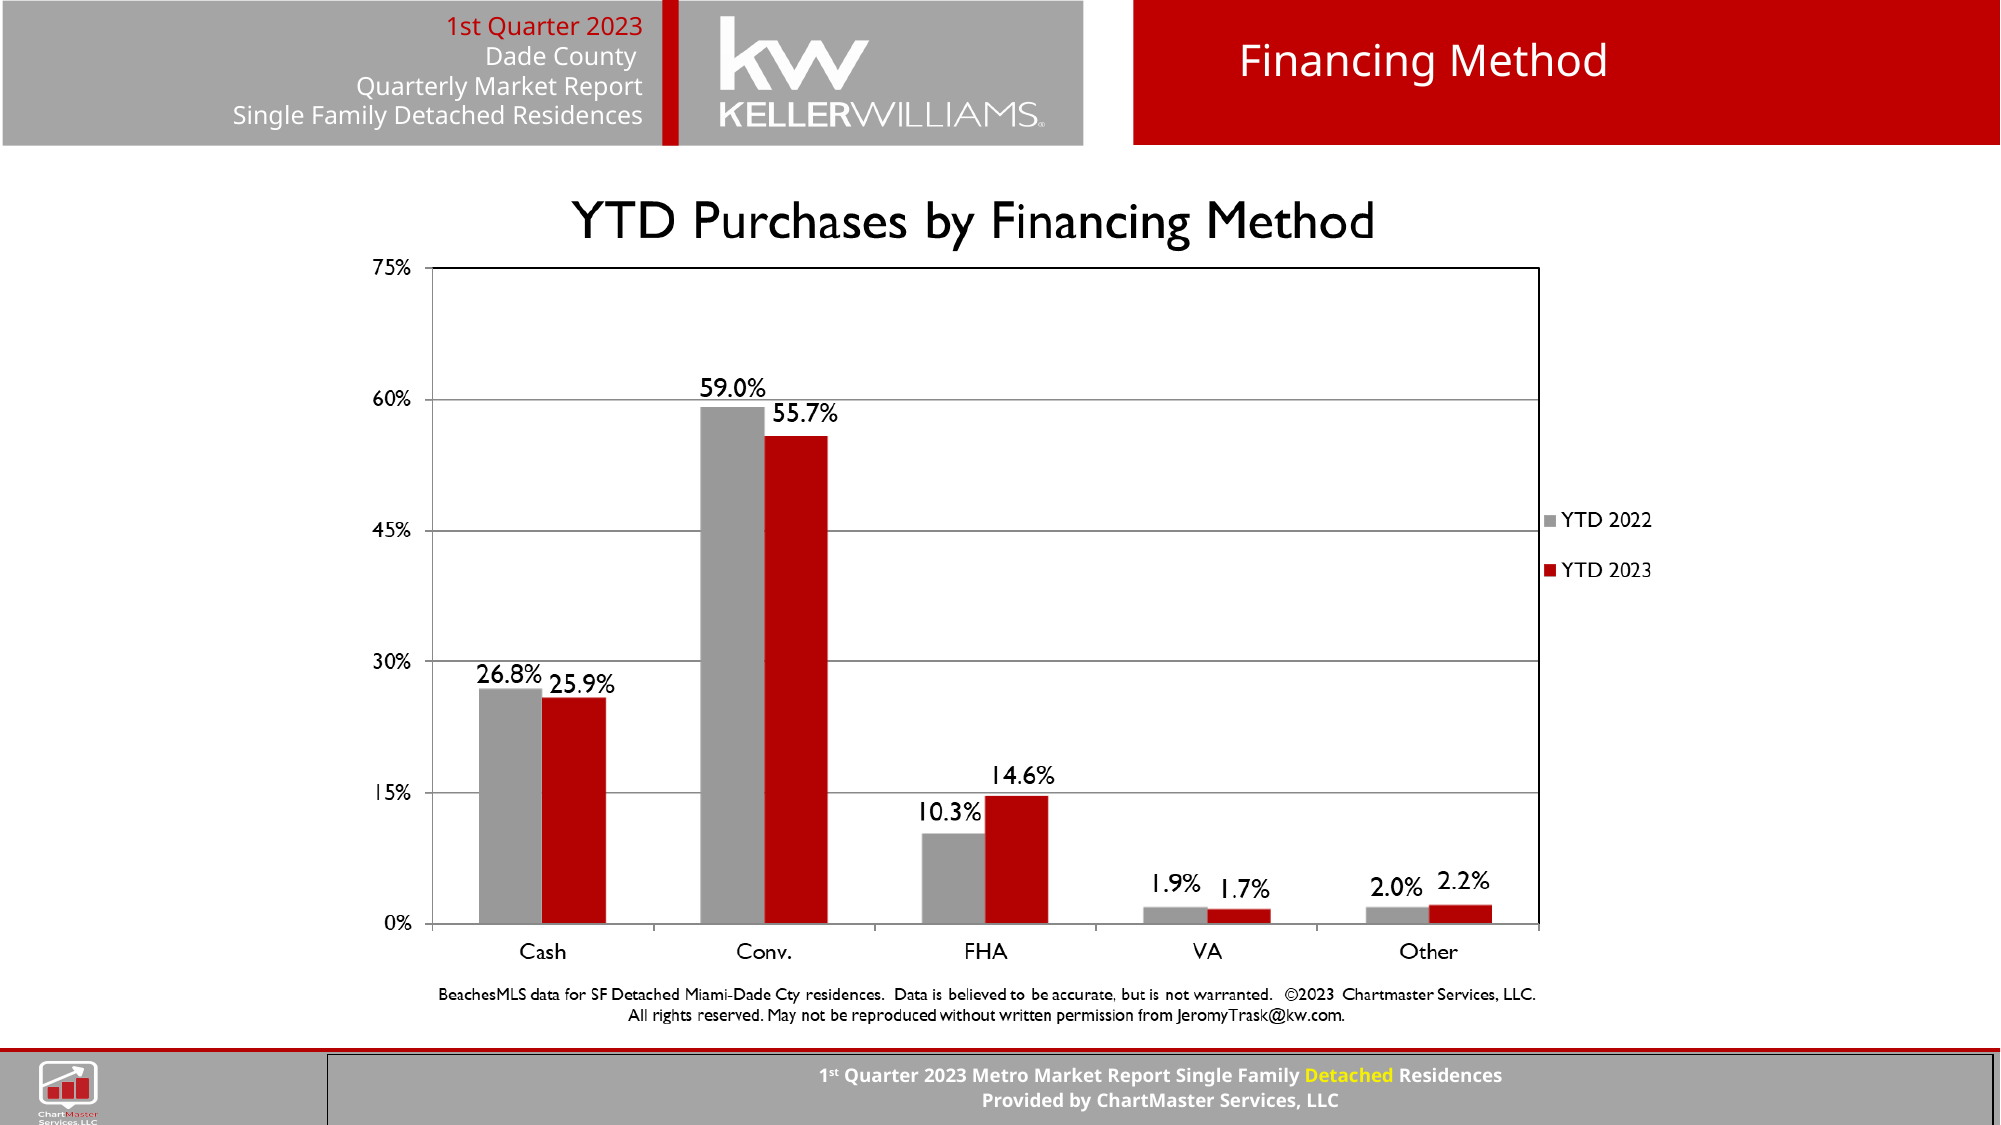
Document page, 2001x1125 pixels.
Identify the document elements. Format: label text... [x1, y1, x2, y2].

text_box 1st Quarter 2023 Dade County Quarterly Market Report Single Family Detached Residences [7, 2, 659, 138]
list Financing Method [1098, 31, 1750, 685]
picture [720, 16, 1045, 127]
table_header 1st Quarter 2023 Metro Market Report Single Family Detached Residences Provided by ChartMaster Services, LLC [328, 1055, 1992, 1125]
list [351, 170, 1663, 1037]
picture [38, 1061, 98, 1125]
